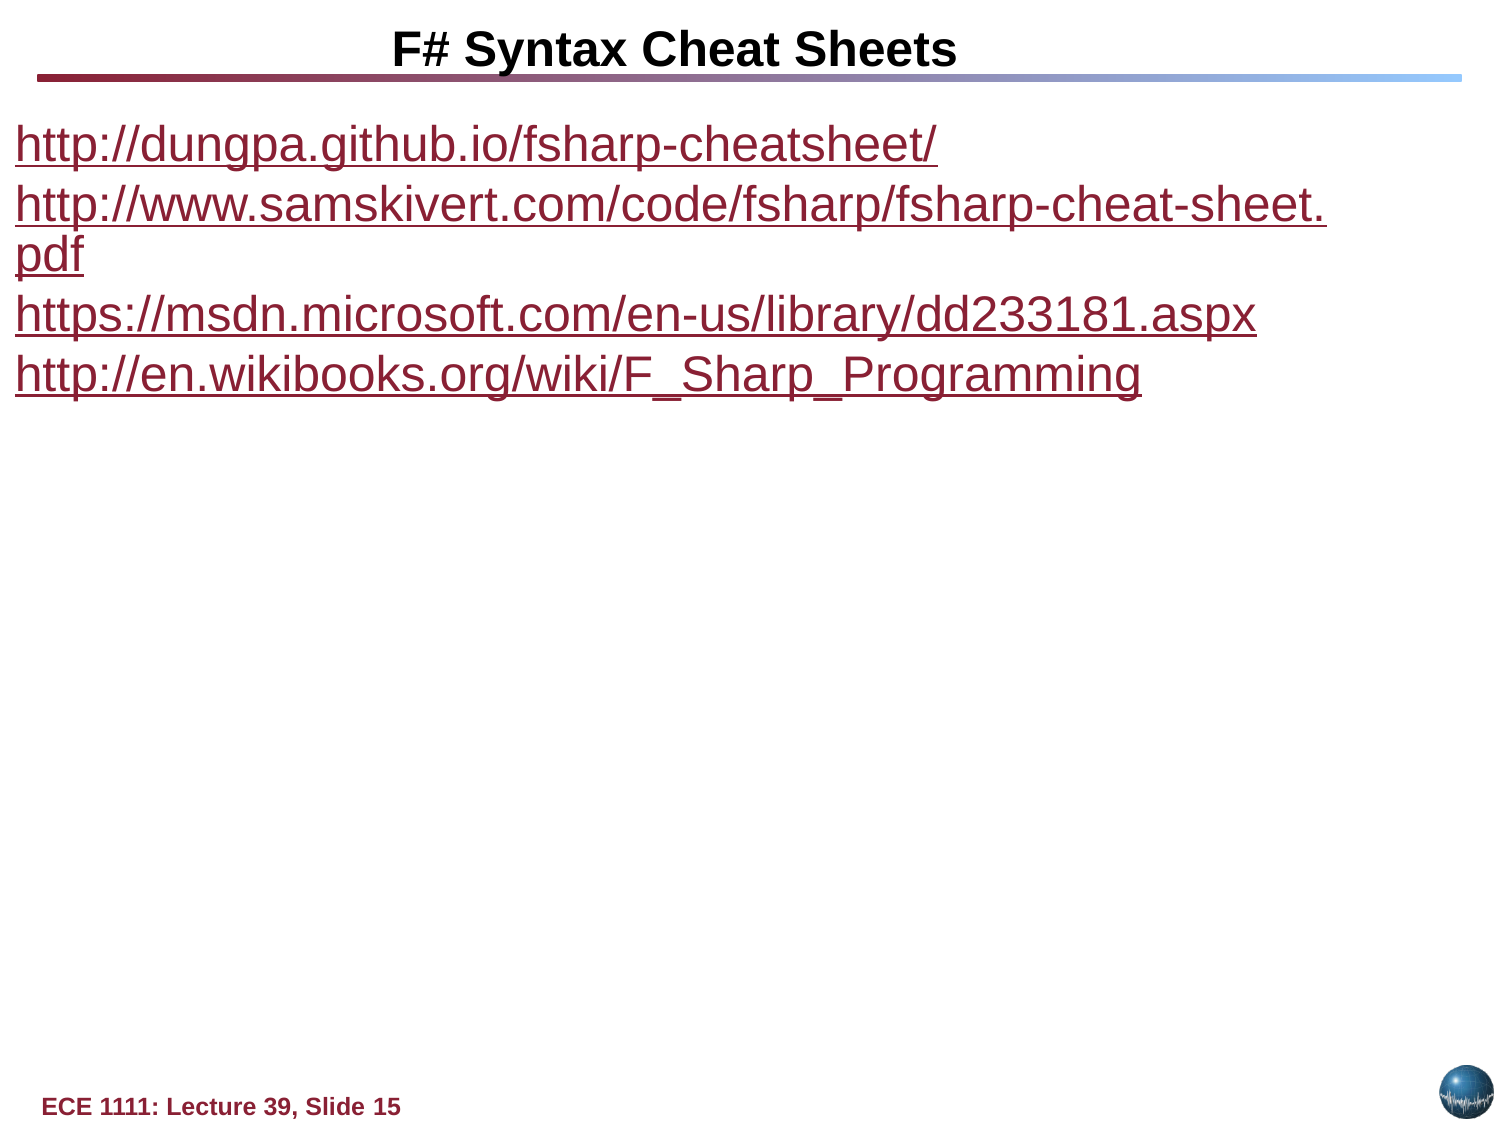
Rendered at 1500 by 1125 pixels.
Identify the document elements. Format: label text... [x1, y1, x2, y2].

list http://dungpa.github.io/fsharp-cheatsheet/ http://www.samskivert.com/code/fsharp/fsharp-cheat-sheet.pdf https://msdn.microsoft.com/en-us/library/dd233181.aspx http://en.wikibooks.org/wiki/F_Sharp_Programming [0, 104, 1350, 847]
picture [1439, 1065, 1494, 1119]
title F# Syntax Cheat Sheets [0, 9, 1350, 70]
